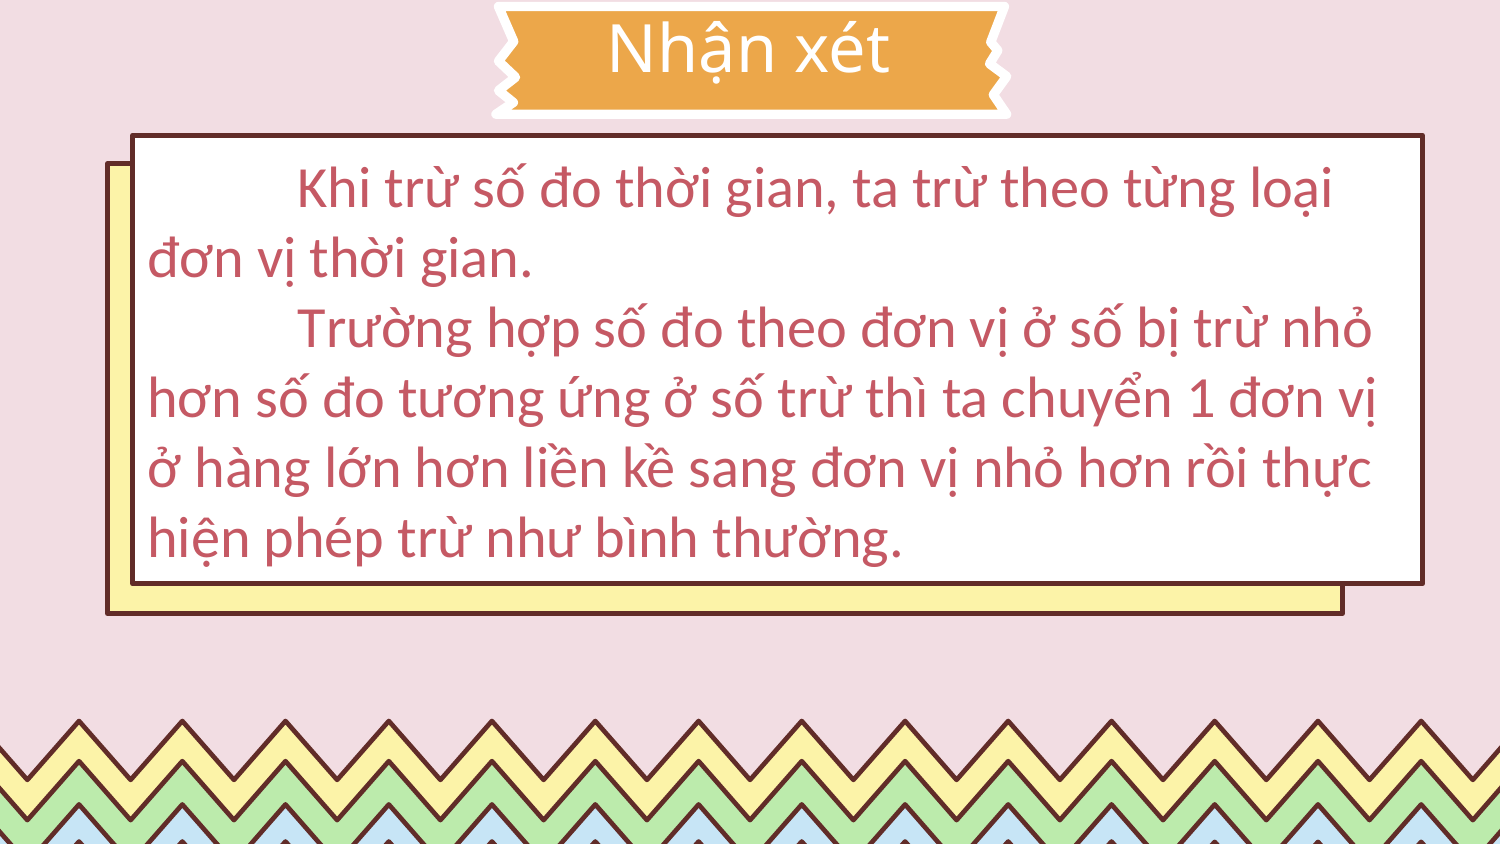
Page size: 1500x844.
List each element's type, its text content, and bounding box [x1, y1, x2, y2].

text_box Nhận xét [592, 0, 906, 93]
text_box [493, 4, 1009, 117]
title Khi trừ số đo thời gian, ta trừ theo từng loại đơn vị thời gian. Trường hợp số đo theo đơn vị ở số bị trừ nhỏ hơn số đo tương ứng ở số trừ thì ta chuyển 1 đơn vị ở hàng lớn hơn liền kề sang đơn vị nhỏ hơn rồi thực hiện phép trừ như bình thường. [130, 133, 1425, 586]
